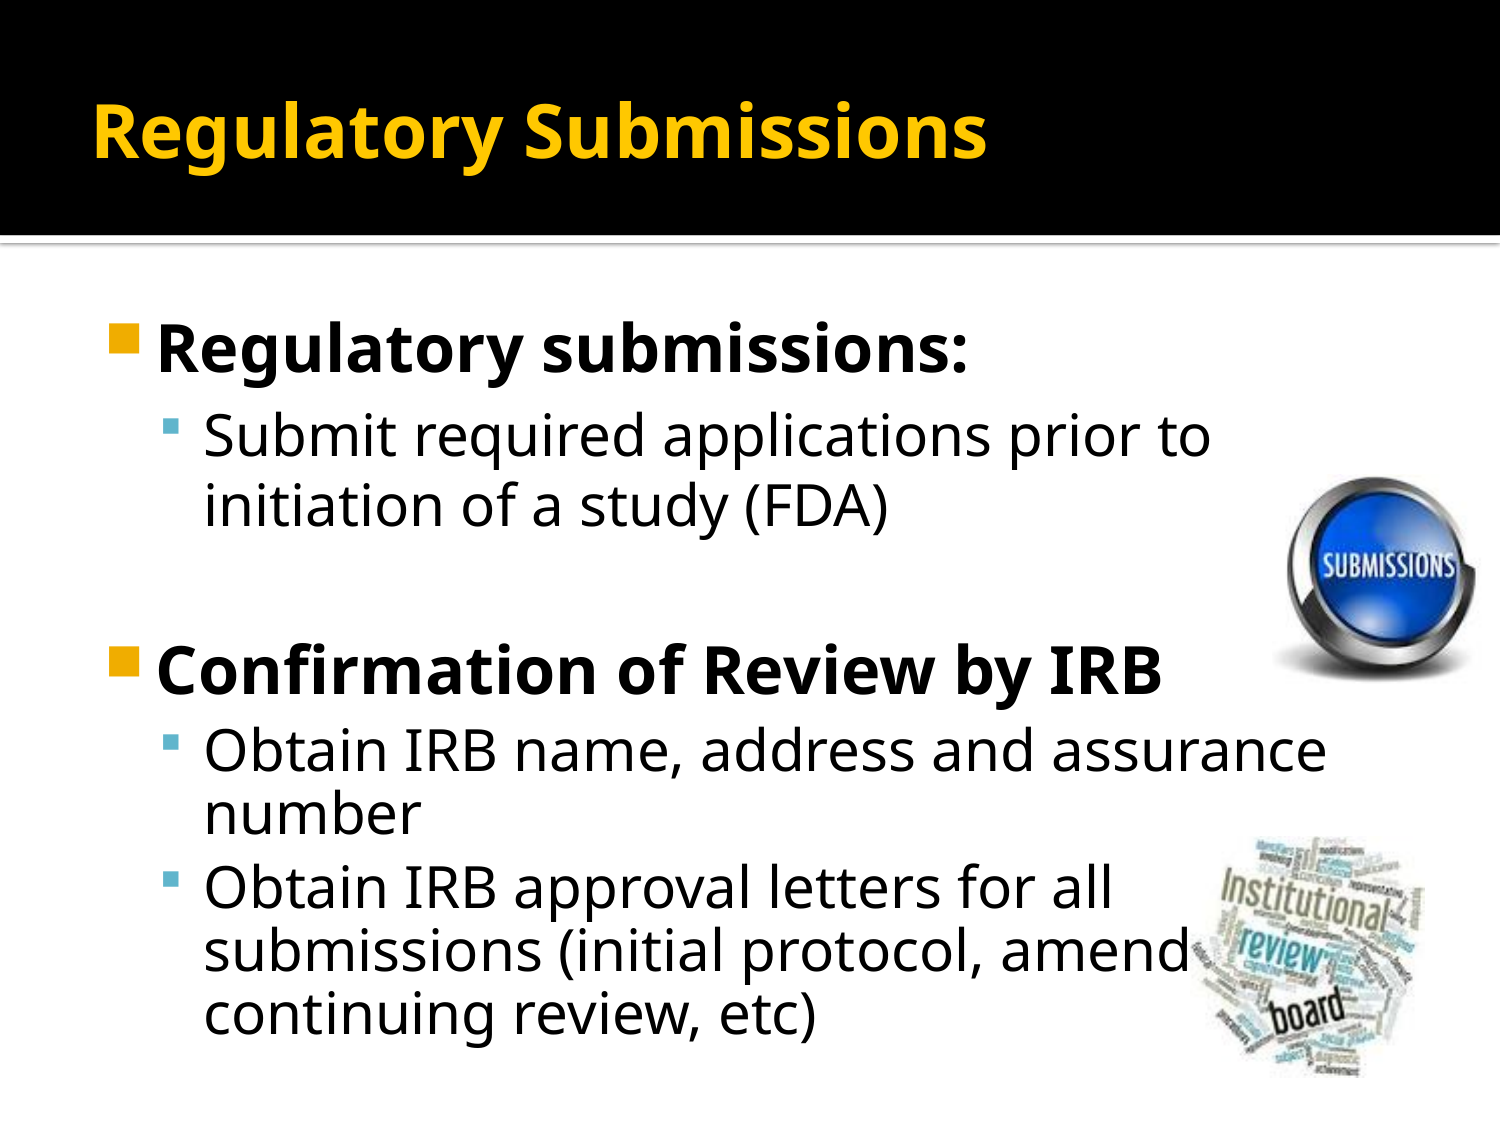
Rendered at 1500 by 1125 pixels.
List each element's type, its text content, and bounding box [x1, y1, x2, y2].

title Regulatory Submissions [75, 25, 1425, 231]
list Regulatory submissions: Submit required applications prior to initiation of a study (FDA) Confirmation of Review by IRB Obtain IRB name, address and assurance number Obtain IRB approval letters for all submissions (initial protocol, amendments, continuing review, etc) [75, 291, 1425, 1050]
picture [1272, 474, 1495, 689]
picture [1189, 836, 1425, 1078]
